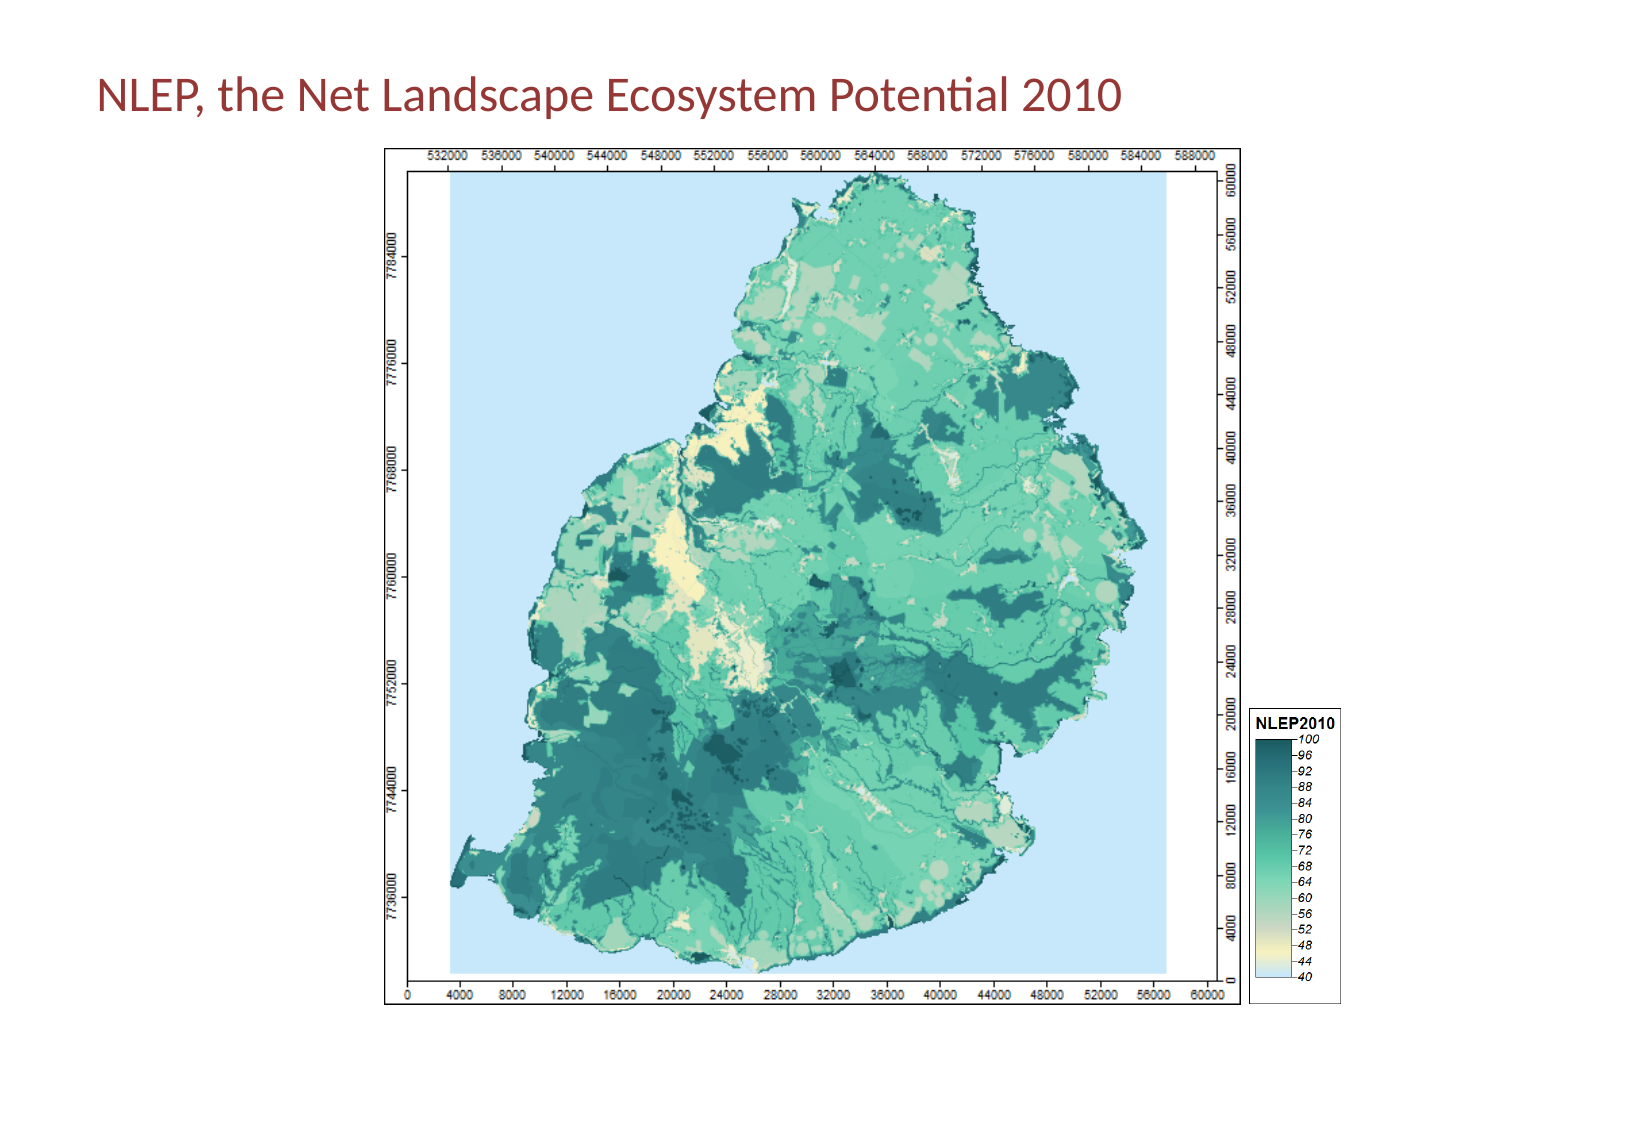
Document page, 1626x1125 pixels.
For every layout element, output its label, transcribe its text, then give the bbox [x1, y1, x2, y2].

picture [1249, 708, 1341, 1005]
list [384, 148, 1241, 1006]
title NLEP, the Net Landscape Ecosystem Potential 2010 [81, 45, 1544, 138]
